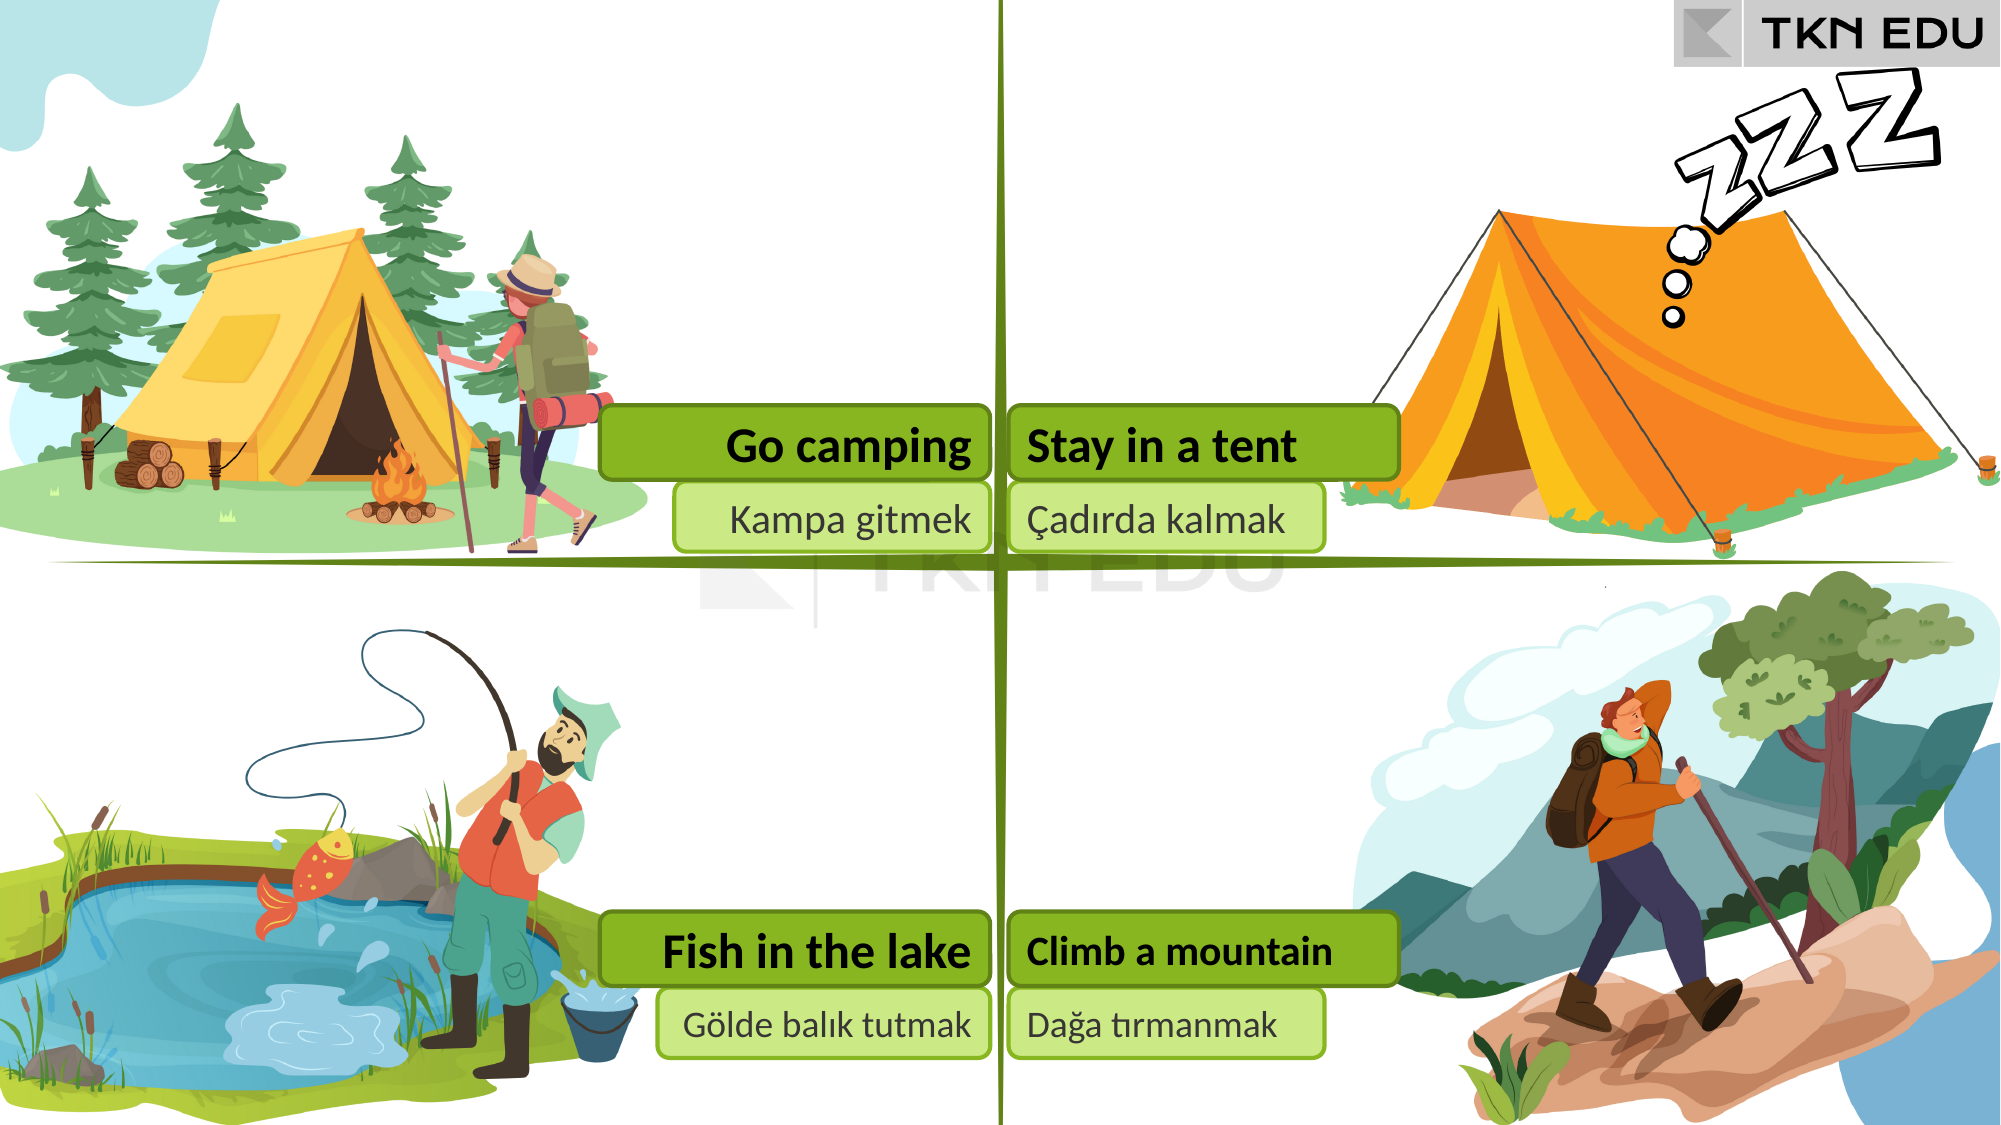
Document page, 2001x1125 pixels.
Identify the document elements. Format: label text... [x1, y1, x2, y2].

text_box Go camping [599, 405, 991, 480]
text_box Fish in the lake [599, 911, 991, 986]
text_box Gölde balık tutmak [657, 987, 991, 1058]
text_box Kampa gitmek [674, 481, 991, 552]
text_box Çadırda kalmak [1008, 481, 1325, 552]
picture [0, 0, 2001, 1125]
text_box Climb a mountain [1008, 911, 1400, 986]
text_box Stay in a tent [1008, 405, 1400, 480]
text_box Dağa tırmanmak [1008, 987, 1325, 1058]
